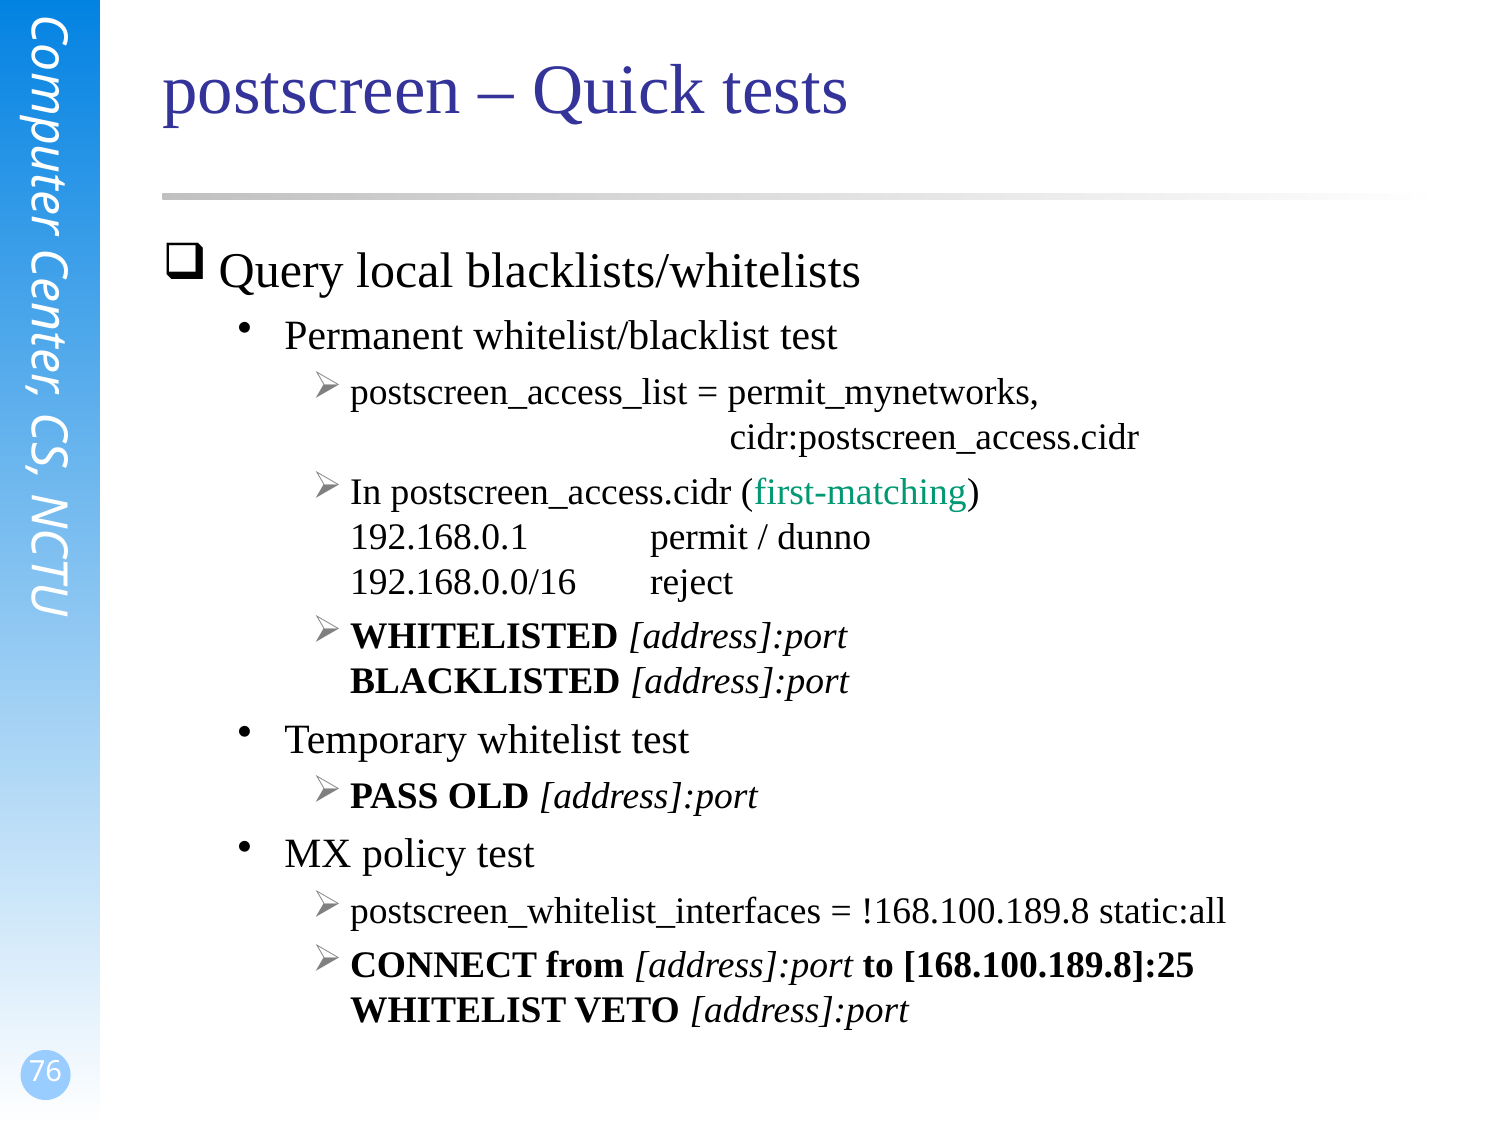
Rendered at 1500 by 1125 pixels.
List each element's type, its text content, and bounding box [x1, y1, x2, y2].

list Query local blacklists/whitelists Permanent whitelist/blacklist test postscreen_access_list = permit_mynetworks, cidr:postscreen_access.cidr In postscreen_access.cidr (first-matching) 192.168.0.1 permit / dunno 192.168.0.0/16 reject WHITELISTED [address]:port BLACKLISTED [address]:port Temporary whitelist test PASS OLD [address]:port MX policy test postscreen_whitelist_interfaces = !168.100.189.8 static:all CONNECT from [address]:port to [168.100.189.8]:25 WHITELIST VETO [address]:port [162, 237, 1438, 1075]
title postscreen – Quick tests [162, 42, 1438, 231]
